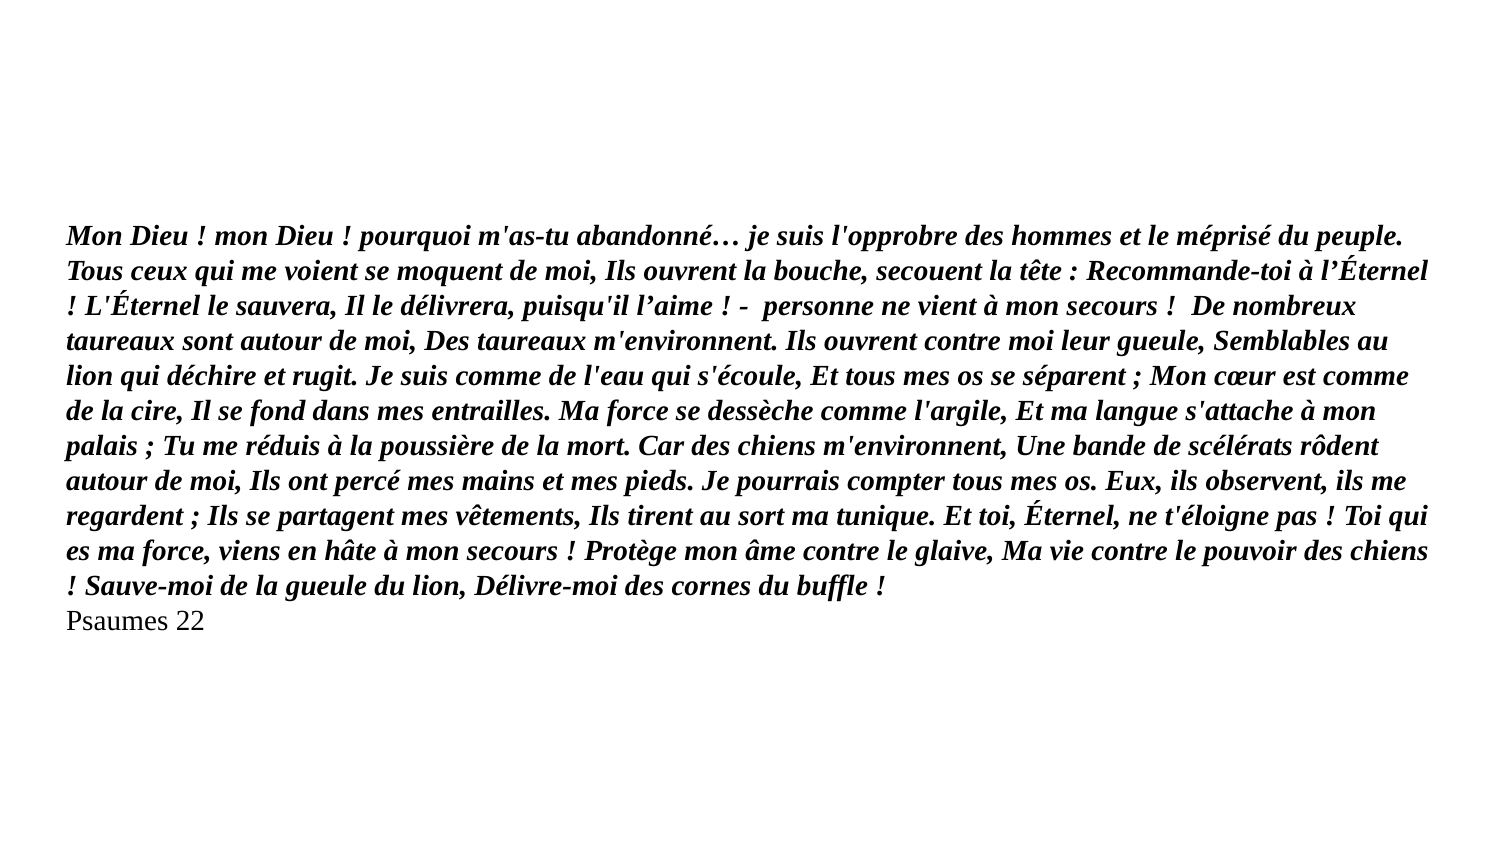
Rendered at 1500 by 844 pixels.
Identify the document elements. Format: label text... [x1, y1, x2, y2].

subtitle Mon Dieu ! mon Dieu ! pourquoi m'as-tu abandonné… je suis l'opprobre des hommes et le méprisé du peuple. Tous ceux qui me voient se moquent de moi, Ils ouvrent la bouche, secouent la tête : Recommande-toi à l’Éternel ! L'Éternel le sauvera, Il le délivrera, puisqu'il l’aime ! - personne ne vient à mon secours ! De nombreux taureaux sont autour de moi, Des taureaux m'environnent. Ils ouvrent contre moi leur gueule, Semblables au lion qui déchire et rugit. Je suis comme de l'eau qui s'écoule, Et tous mes os se séparent ; Mon cœur est comme de la cire, Il se fond dans mes entrailles. Ma force se dessèche comme l'argile, Et ma langue s'attache à mon palais ; Tu me réduis à la poussière de la mort. Car des chiens m'environnent, Une bande de scélérats rôdent autour de moi, Ils ont percé mes mains et mes pieds. Je pourrais compter tous mes os. Eux, ils observent, ils me regardent ; Ils se partagent mes vêtements, Ils tirent au sort ma tunique. Et toi, Éternel, ne t'éloigne pas ! Toi qui es ma force, viens en hâte à mon secours ! Protège mon âme contre le glaive, Ma vie contre le pouvoir des chiens ! Sauve-moi de la gueule du lion, Délivre-moi des cornes du buffle ! Psaumes 22 [51, 361, 1449, 492]
